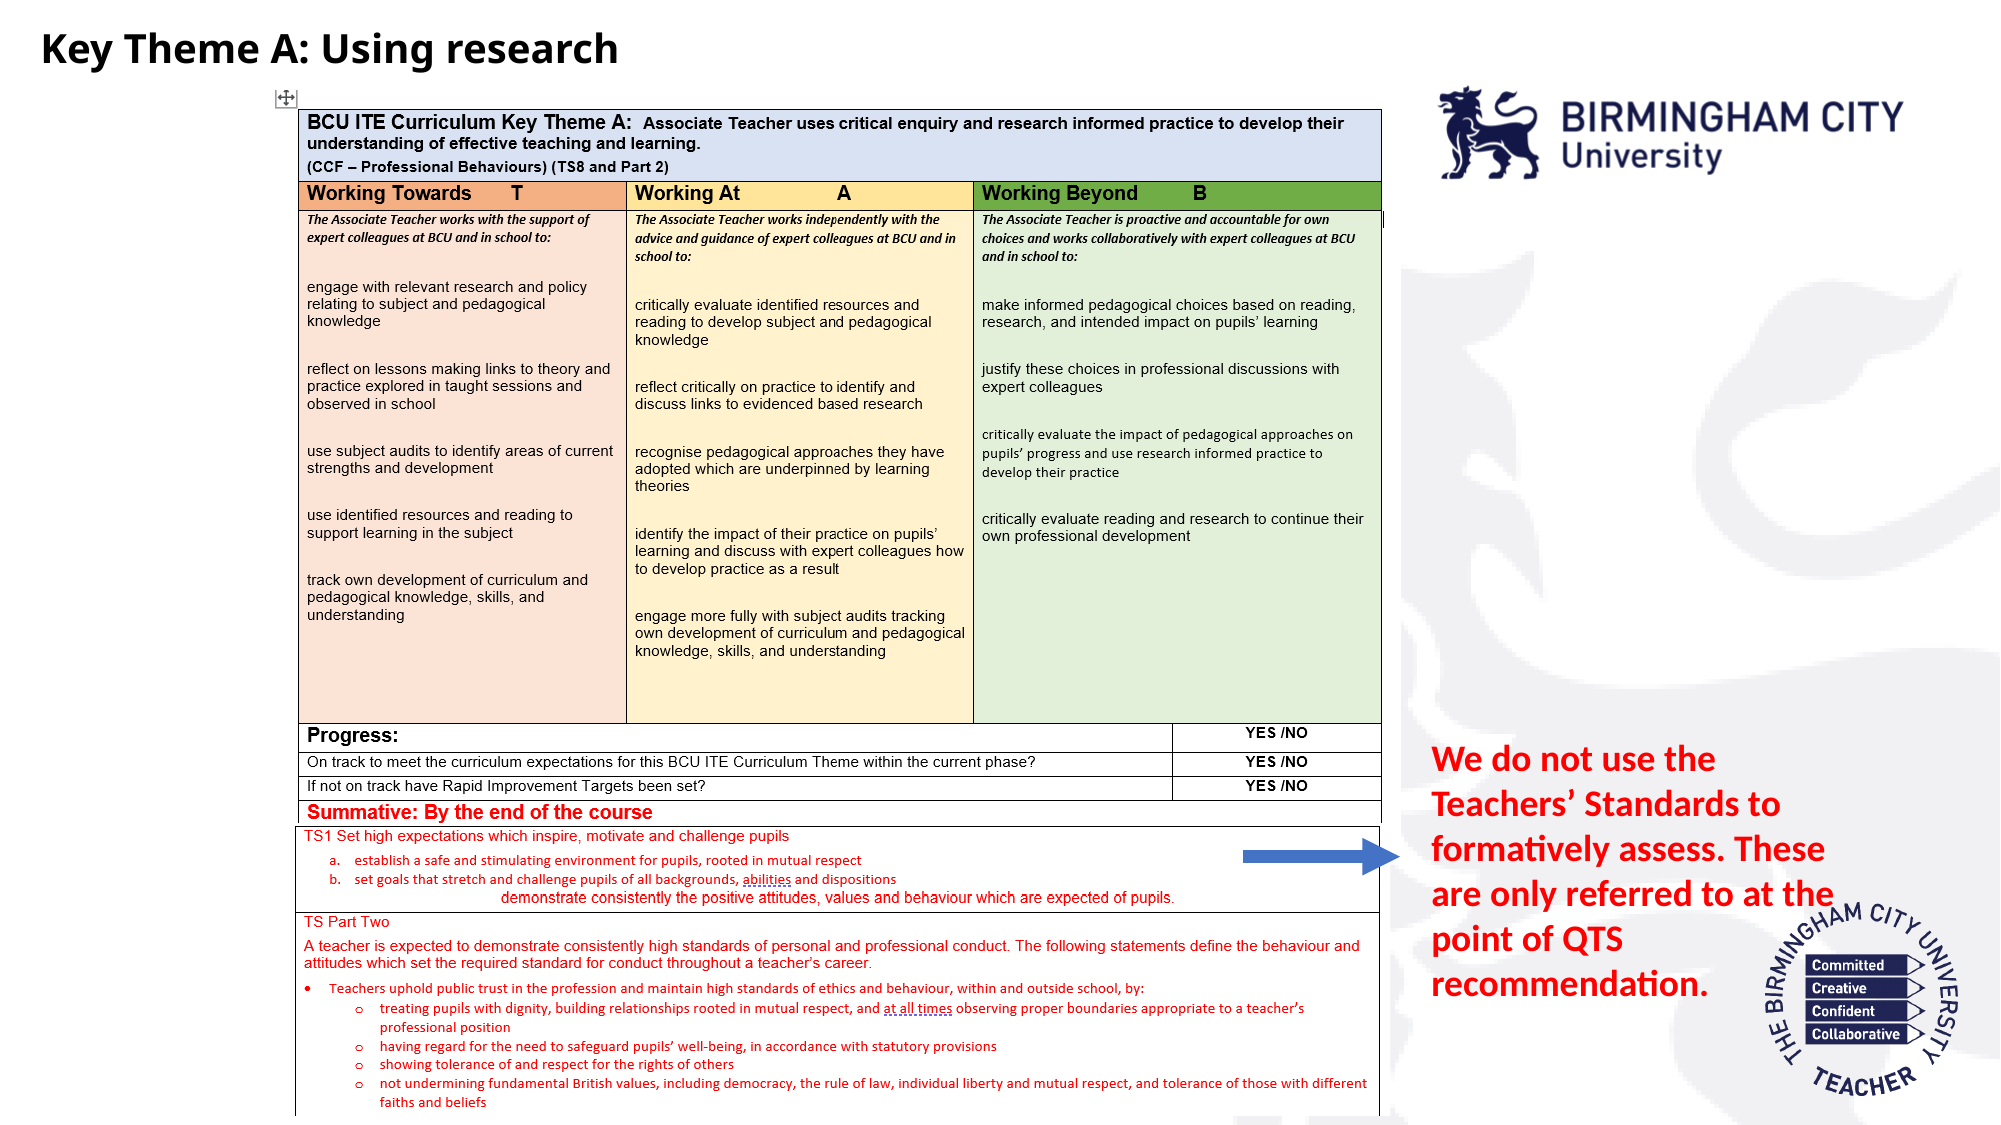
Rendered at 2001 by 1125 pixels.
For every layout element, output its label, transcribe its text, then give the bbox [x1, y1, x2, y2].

picture [271, 823, 1391, 1116]
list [271, 90, 1400, 847]
text_box We do not use the Teachers’ Standards to formatively assess. These are only referred to at the point of QTS recommendation. [1416, 727, 1864, 1012]
picture [1378, 48, 1980, 847]
picture [1765, 902, 1958, 1096]
title Key Theme A: Using research [25, 20, 1178, 80]
